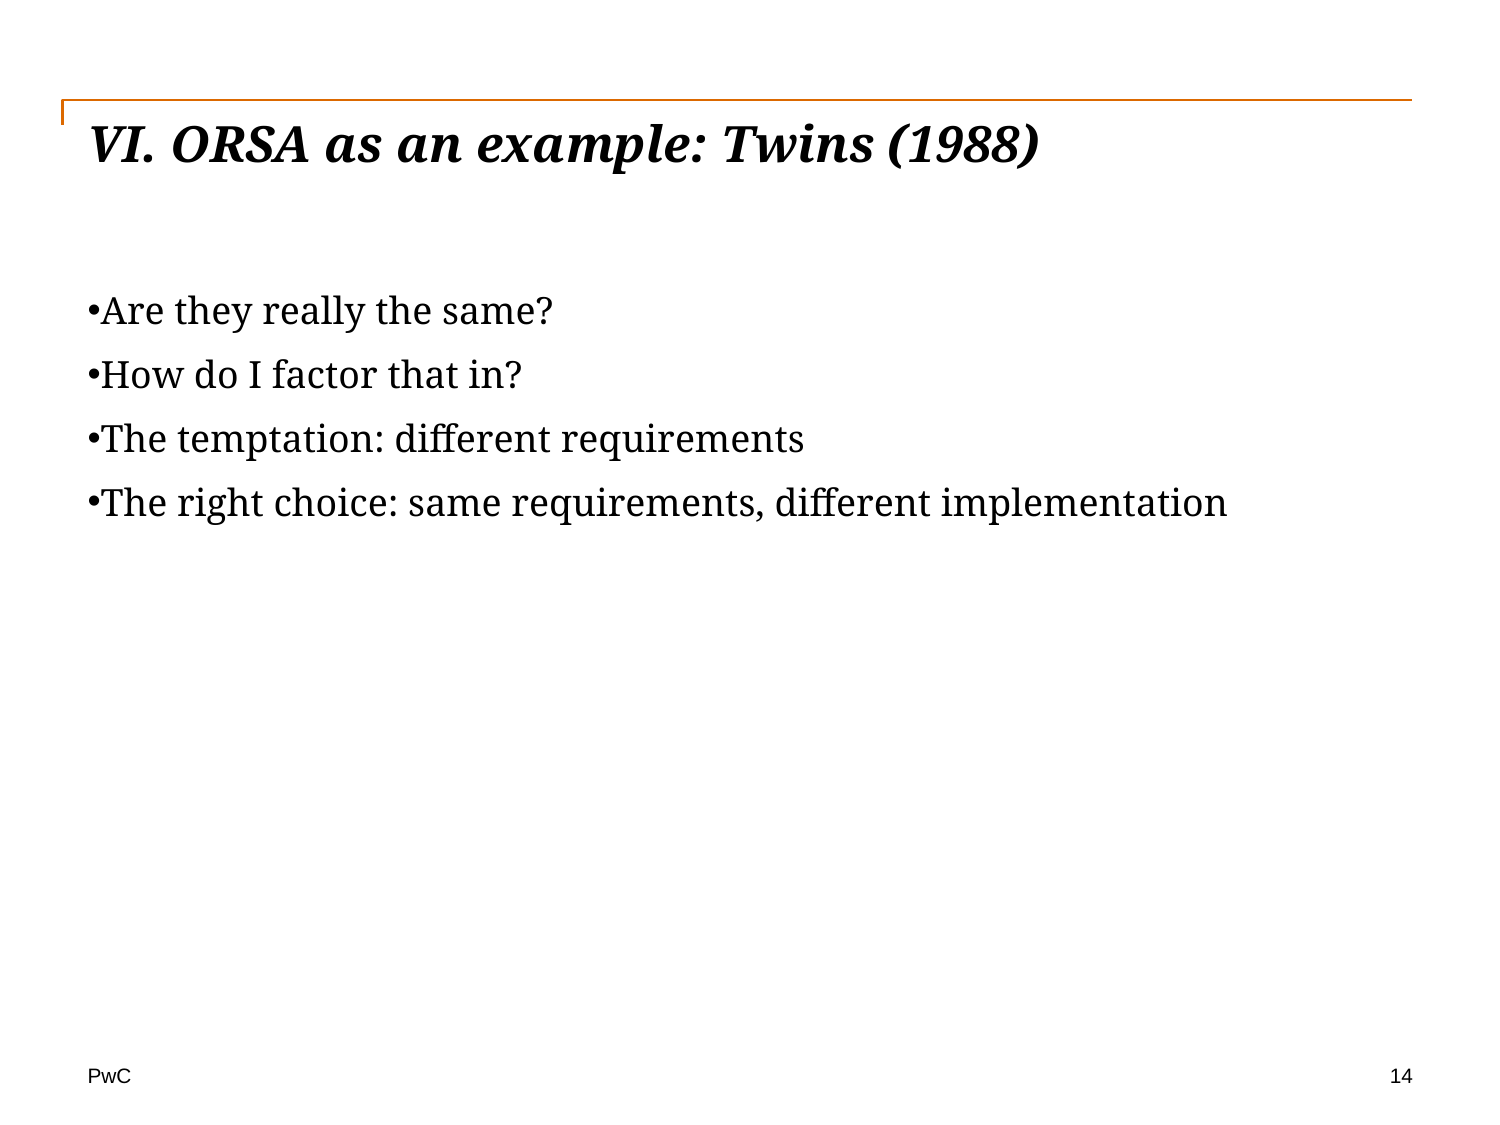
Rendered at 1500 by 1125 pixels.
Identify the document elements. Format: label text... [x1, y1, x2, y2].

title VI. ORSA as an example: Twins (1988) [87, 112, 1413, 263]
list Are they really the same? How do I factor that in? The temptation: different requirements The right choice: same requirements, different implementation [87, 287, 1413, 1013]
slide_number 14 [1162, 1062, 1413, 1088]
